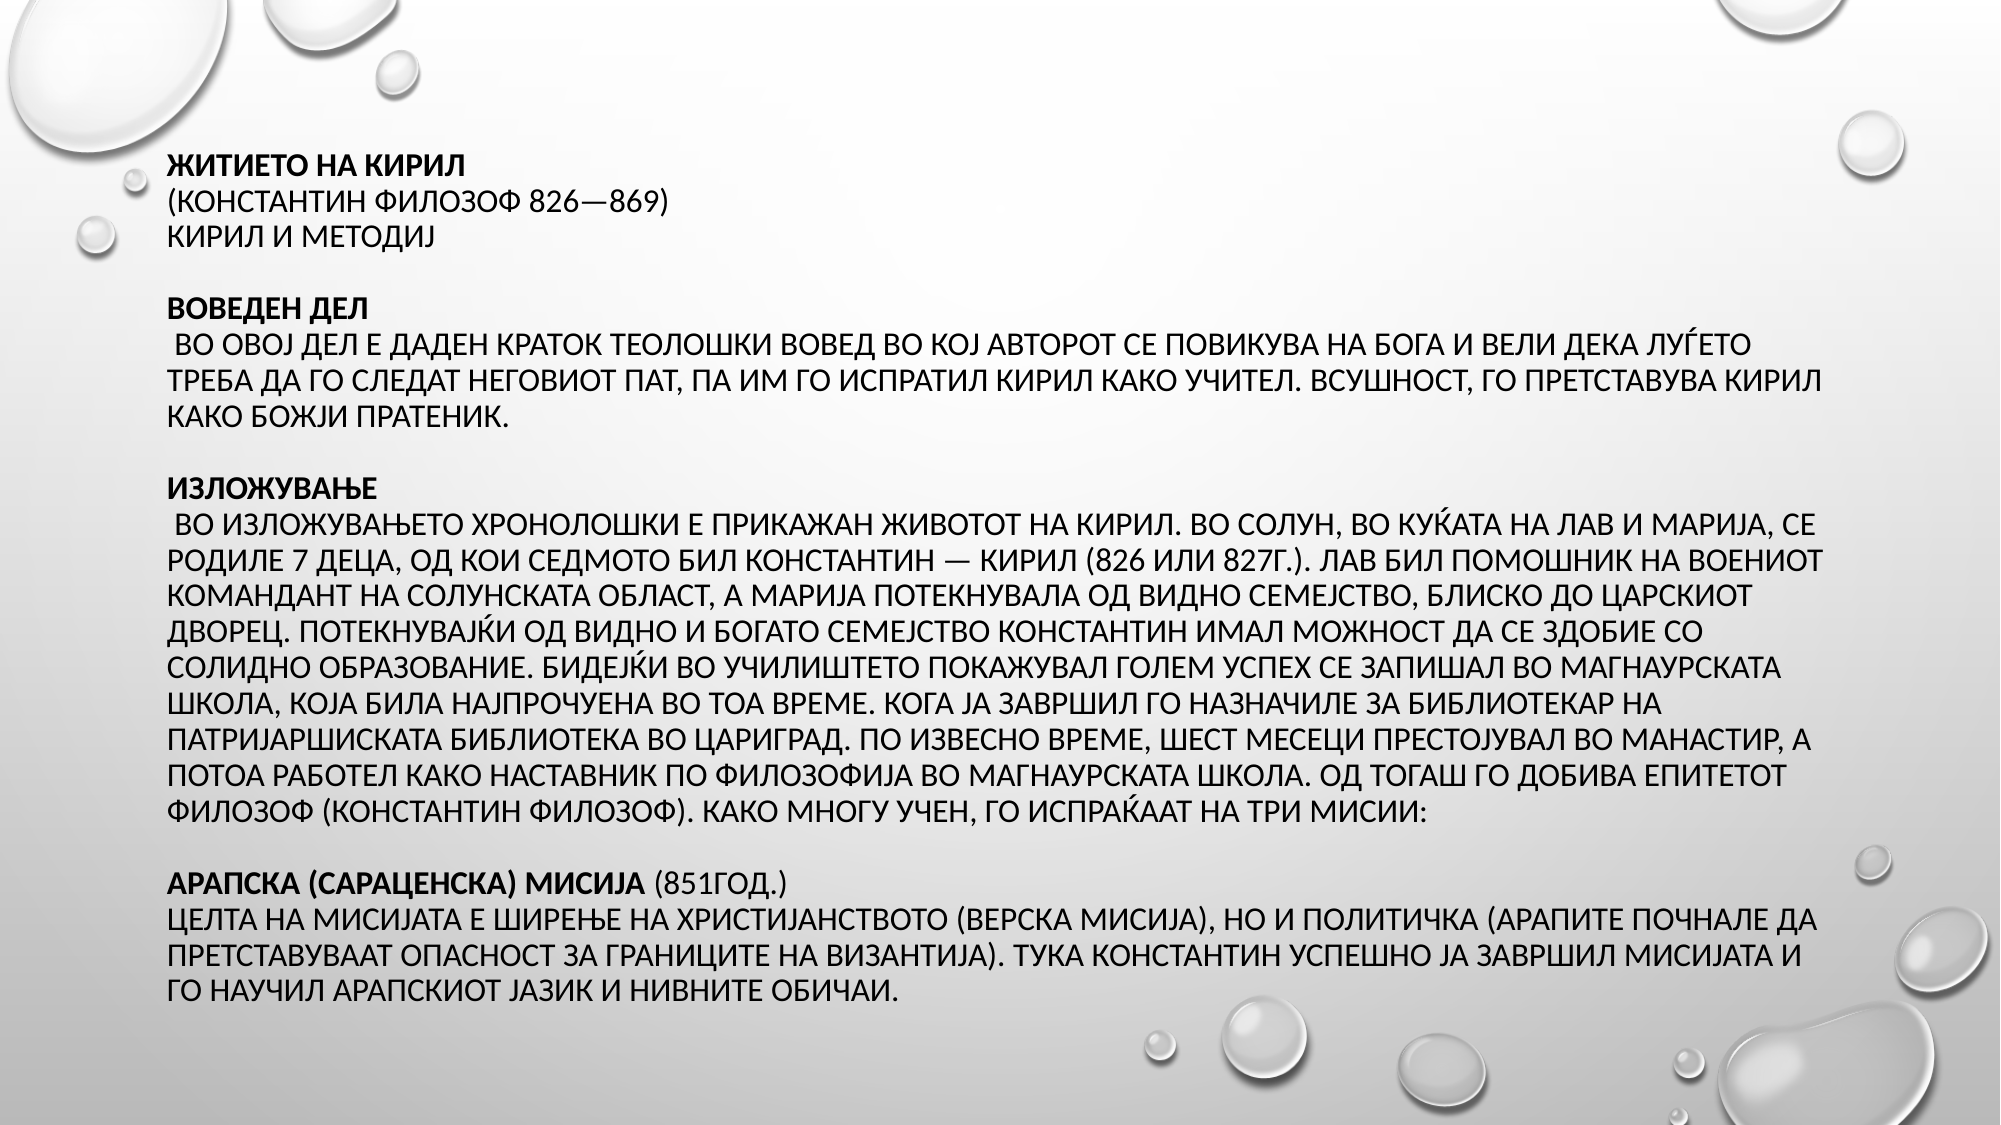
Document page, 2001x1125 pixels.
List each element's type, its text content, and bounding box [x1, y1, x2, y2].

title Житието на Кирил (Константин Филозоф 826—869) Кирил и Методиј Воведен дел Во овој дел е даден краток теолошки вовед во кој авторот се повикува на Бога и вели дека луѓето треба да го следат неговиот пат, па им го испратил Кирил како учител. Всушност, го претставува Кирил како божји пратеник. Изложување Во изложувањето хронолошки е прикажан животот на Кирил. Во Солун, во куќата на Лав и Марија, се родиле 7 деца, од кои седмото бил Константин — Кирил (826 или 827г.). Лав бил помошник на воениот командант на солунската област, а Марија потекнувала од видно семејство, блиско до царскиот дворец. Потекнувајќи од видно и богато семејство Константин имал можност да се здобие со солидно образование. Бидејќи во училиштето покажувал голем успех се запишал во Магнаурската школа, која била најпрочуена во тоа време. Кога ја завршил го назначиле за библиотекар на Патријаршиската библиотека во Цариград. По извесно време, шест месеци престојувал во манастир, а потоа работел како наставник по филозофија во Магнаурската школа. Од тогаш го добива епитетот филозоф (Константин Филозоф). Како многу учен, го испраќаат на три мисии: Арапска (сараценска) мисија (851год.) Целта на мисијата е ширење на христијанството (верска мисија), но и политичка (Арапите почнале да претставуваат опасност за границите на Византија). Тука Константин успешно ја завршил мисијата и го научил арапскиот јазик и нивните обичаи. [151, 198, 1852, 998]
picture [0, 0, 2000, 1125]
